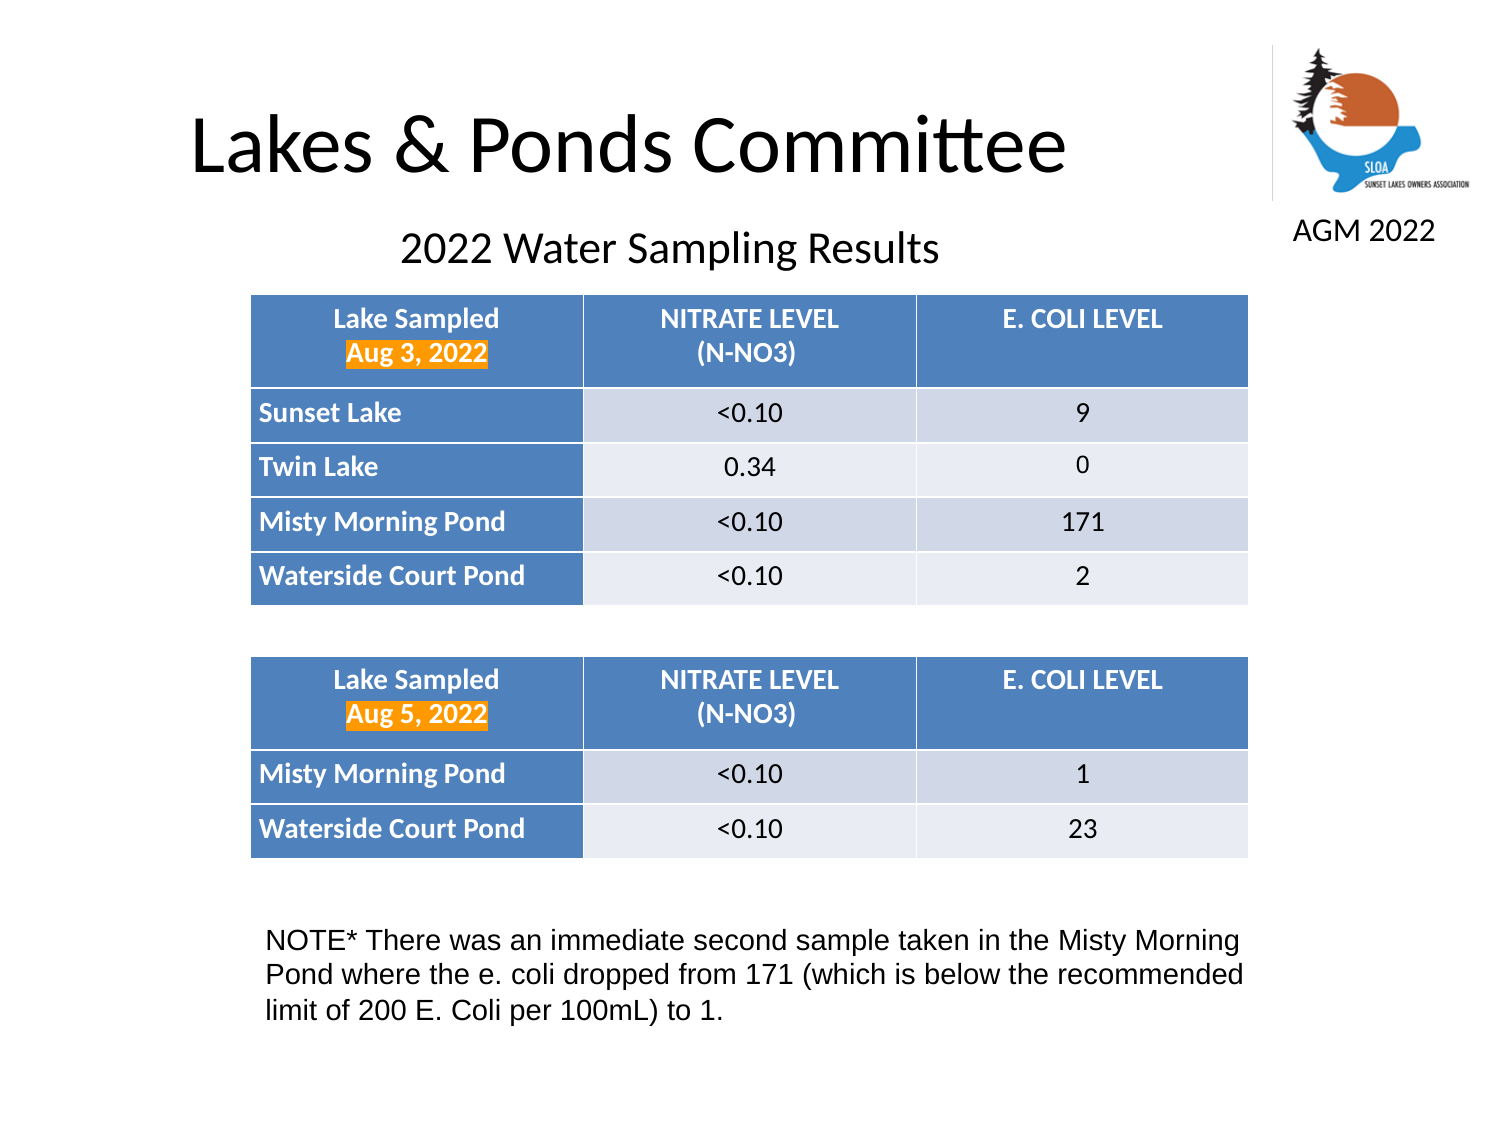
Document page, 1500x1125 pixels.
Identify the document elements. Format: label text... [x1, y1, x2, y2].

table_cell Waterside Court Pond [251, 805, 583, 858]
table_cell Misty Morning Pond [251, 751, 583, 803]
table_cell <0.10 [584, 498, 916, 551]
table_cell Twin Lake [251, 444, 583, 496]
text_box NOTE* There was an immediate second sample taken in the Misty Morning Pond where the e. coli dropped from 171 (which is below the recommended limit of 200 E. Coli per 100mL) to 1. [250, 905, 1273, 1041]
table_header Lake Sampled Aug 3, 2022 [251, 295, 583, 387]
table_header E. COLI LEVEL [917, 657, 1248, 749]
table_cell 23 [917, 805, 1248, 858]
table_cell <0.10 [584, 389, 916, 442]
table_cell 0.34 [584, 444, 916, 496]
table_cell Sunset Lake [251, 389, 583, 442]
table_cell <0.10 [584, 751, 916, 803]
table_header Lake Sampled Aug 5, 2022 [251, 657, 583, 749]
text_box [1272, 44, 1480, 277]
table_cell Waterside Court Pond [251, 553, 583, 605]
table_cell Misty Morning Pond [251, 498, 583, 551]
table_cell 9 [917, 389, 1248, 442]
table_header NITRATE LEVEL (N-NO3) [584, 657, 916, 749]
text_box Lakes & Ponds Committee [74, 45, 1184, 233]
table_header NITRATE LEVEL (N-NO3) [584, 295, 916, 387]
table_cell 0 [917, 444, 1248, 496]
text_box 2022 Water Sampling Results [123, 211, 1217, 286]
table_cell <0.10 [584, 805, 916, 858]
table_cell 171 [917, 498, 1248, 551]
table_cell <0.10 [584, 553, 916, 605]
table_header E. COLI LEVEL [917, 295, 1248, 387]
table_cell 1 [917, 751, 1248, 803]
table_cell 2 [917, 553, 1248, 605]
